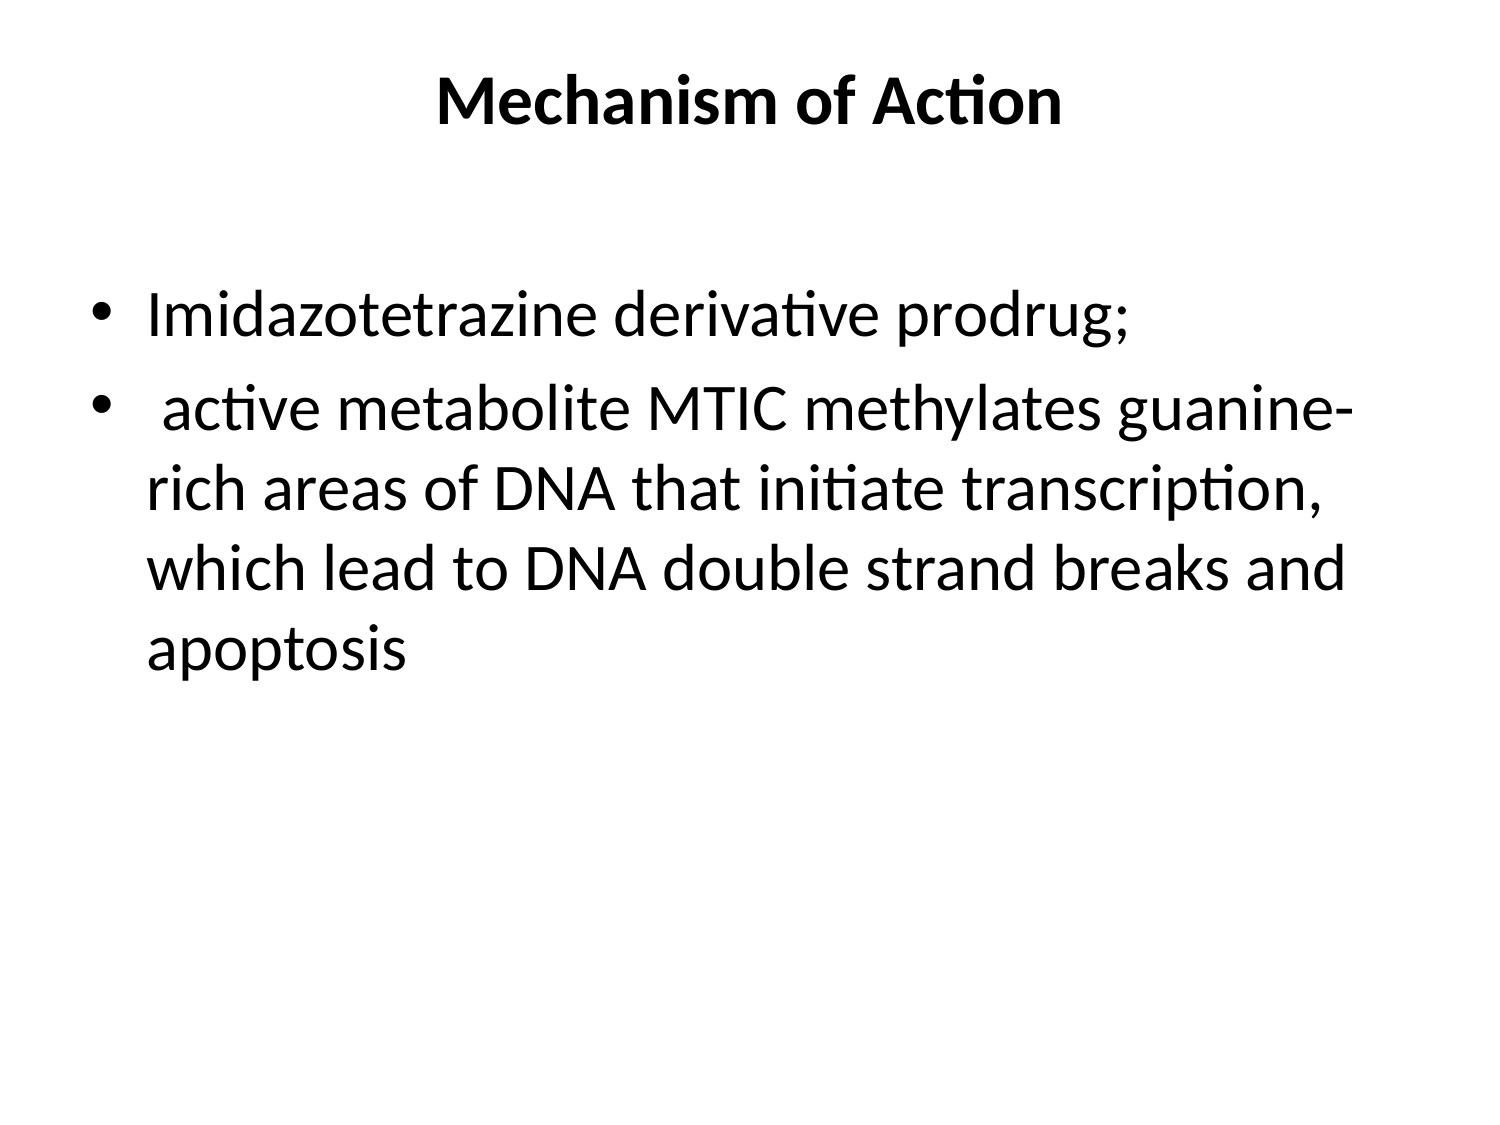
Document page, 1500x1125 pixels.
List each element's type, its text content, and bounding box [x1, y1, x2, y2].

title Mechanism of Action [75, 45, 1425, 233]
list Imidazotetrazine derivative prodrug; active metabolite MTIC methylates guanine-rich areas of DNA that initiate transcription, which lead to DNA double strand breaks and apoptosis [75, 262, 1425, 1005]
